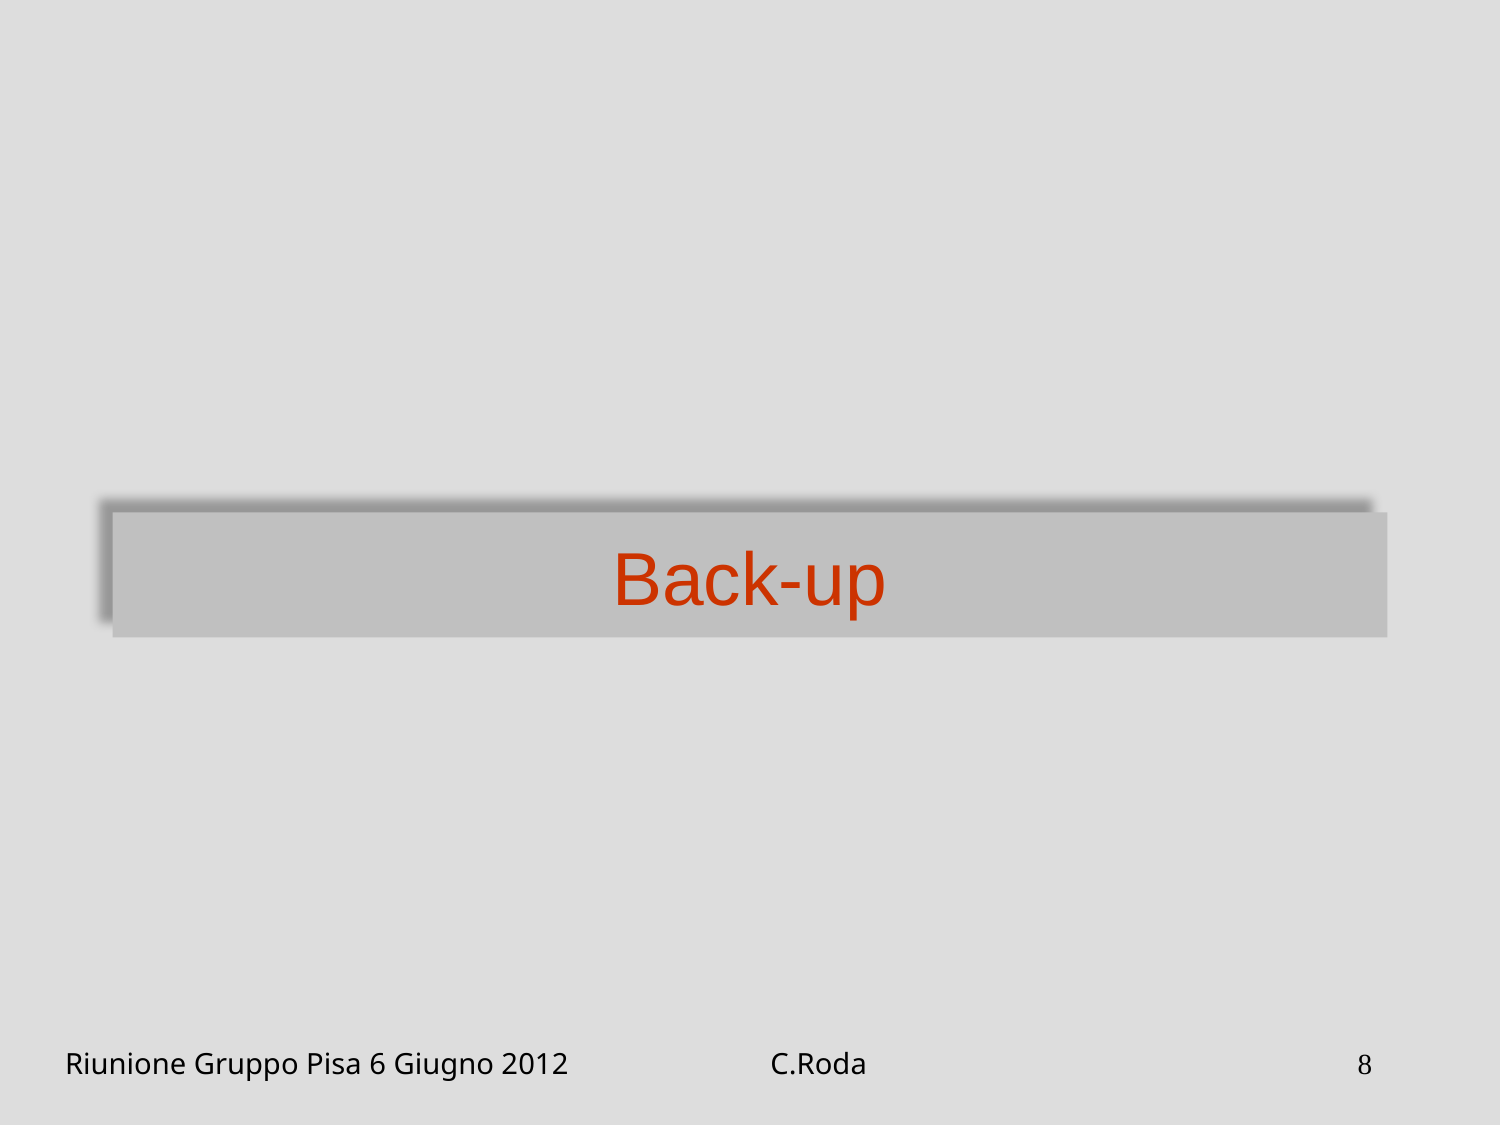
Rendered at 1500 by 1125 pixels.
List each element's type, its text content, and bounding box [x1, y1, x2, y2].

title Back-up [111, 511, 1388, 638]
slide_number Riunione Gruppo Pisa 6 Giugno 2012 [49, 1037, 562, 1088]
slide_number 8 [1074, 1037, 1388, 1113]
footer C.Roda [562, 1037, 1074, 1113]
